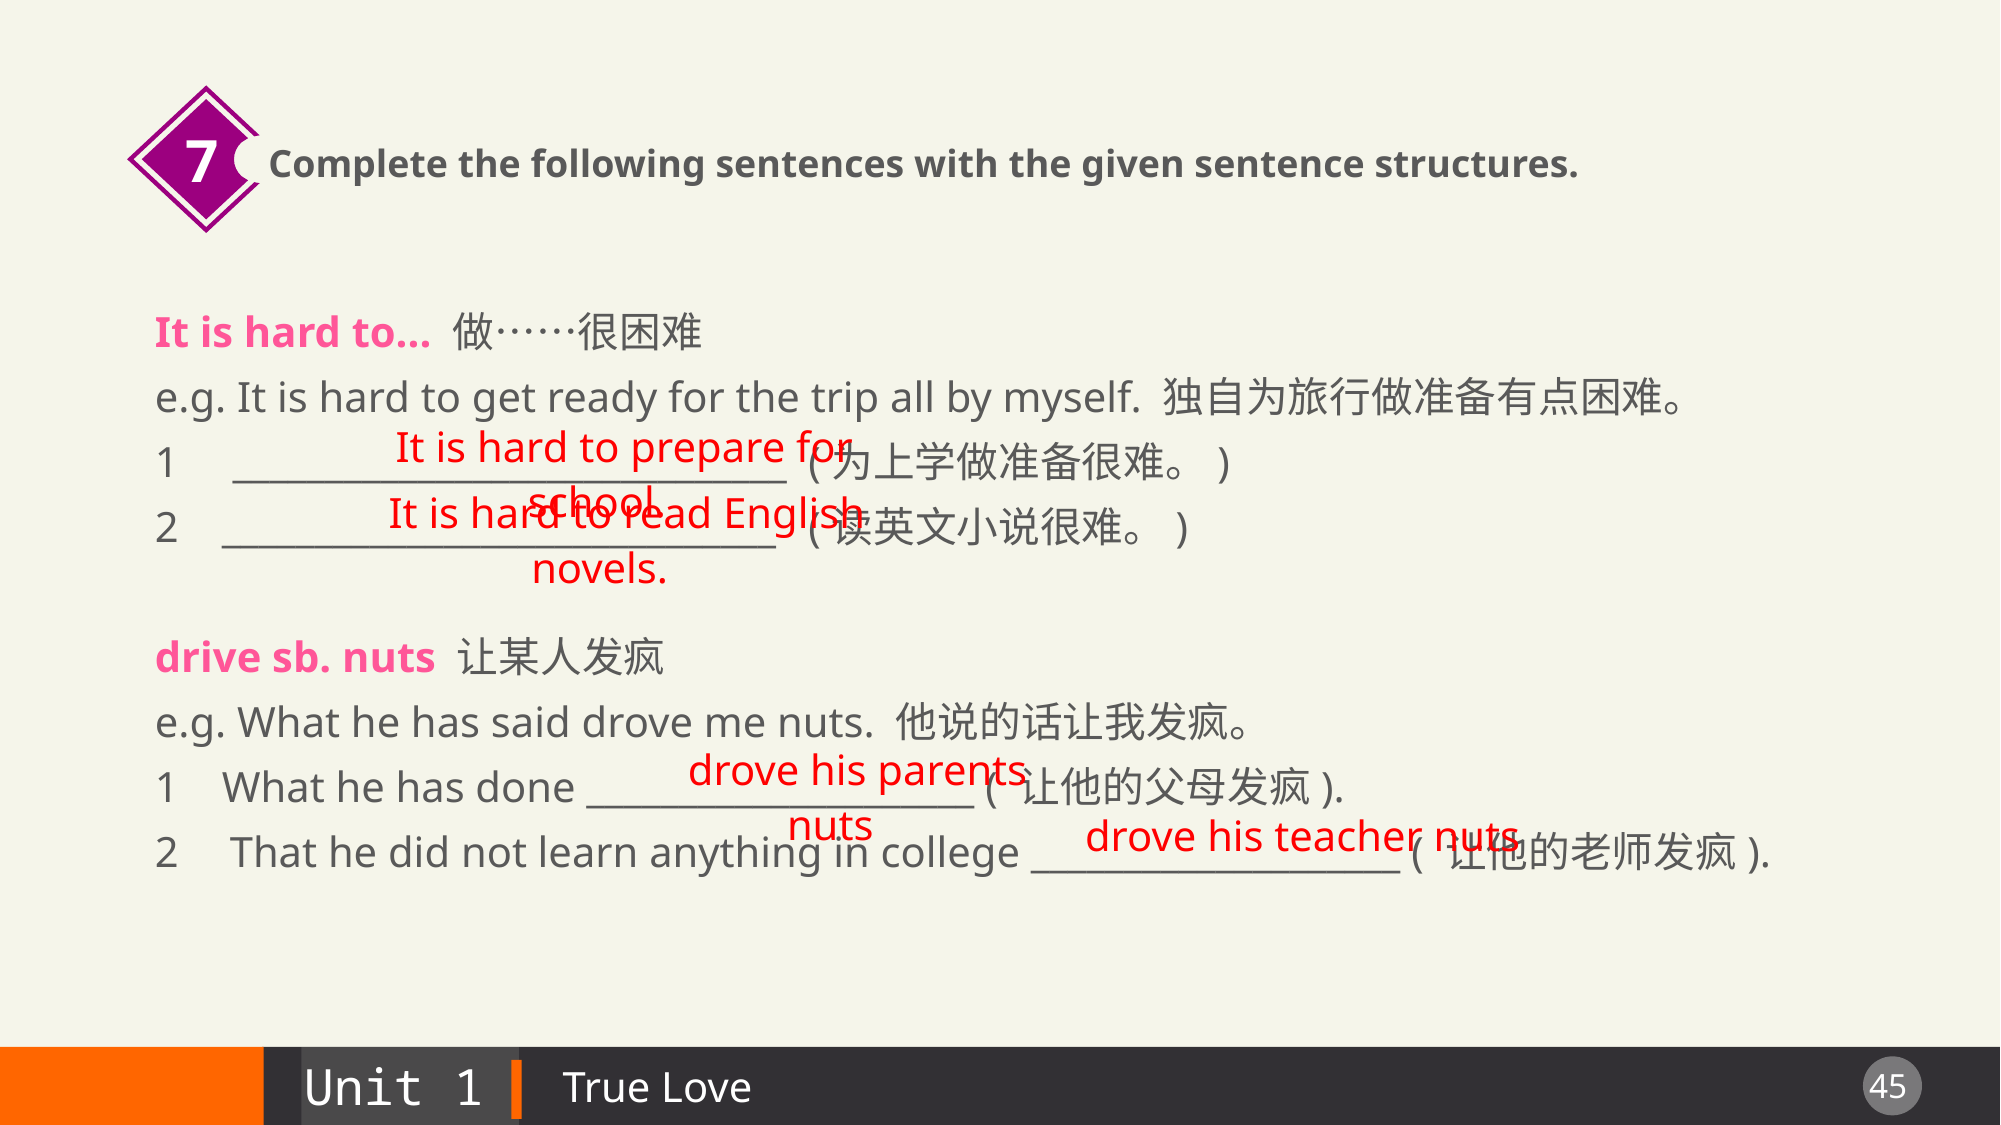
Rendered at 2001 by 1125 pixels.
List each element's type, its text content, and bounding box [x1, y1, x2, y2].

text_box It is hard to prepare for school. [278, 408, 926, 474]
text_box drove his parents nuts [591, 731, 1069, 801]
text_box It is hard to read English novels. [272, 474, 938, 545]
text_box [127, 85, 286, 233]
text_box Complete the following sentences with the given sentence structures. [286, 133, 1596, 193]
text_box drove his teacher nuts [1070, 801, 1546, 867]
text_box It is hard to... 做……很困难 e.g. It is hard to get ready for the trip all by myself. 独自为旅行做准备有点困难。 1 ______________________________ (为上学做准备很难。) 2 ______________________________ (读英文小说很难。) drive sb. nuts 让某人发疯 e.g. What he has said drove me nuts. 他说的话让我发疯。 1 What he has done _____________________ ( 让他的父母发疯). That he did not learn anything in college ____________________ ( 让他的老师发疯). [140, 283, 1924, 884]
